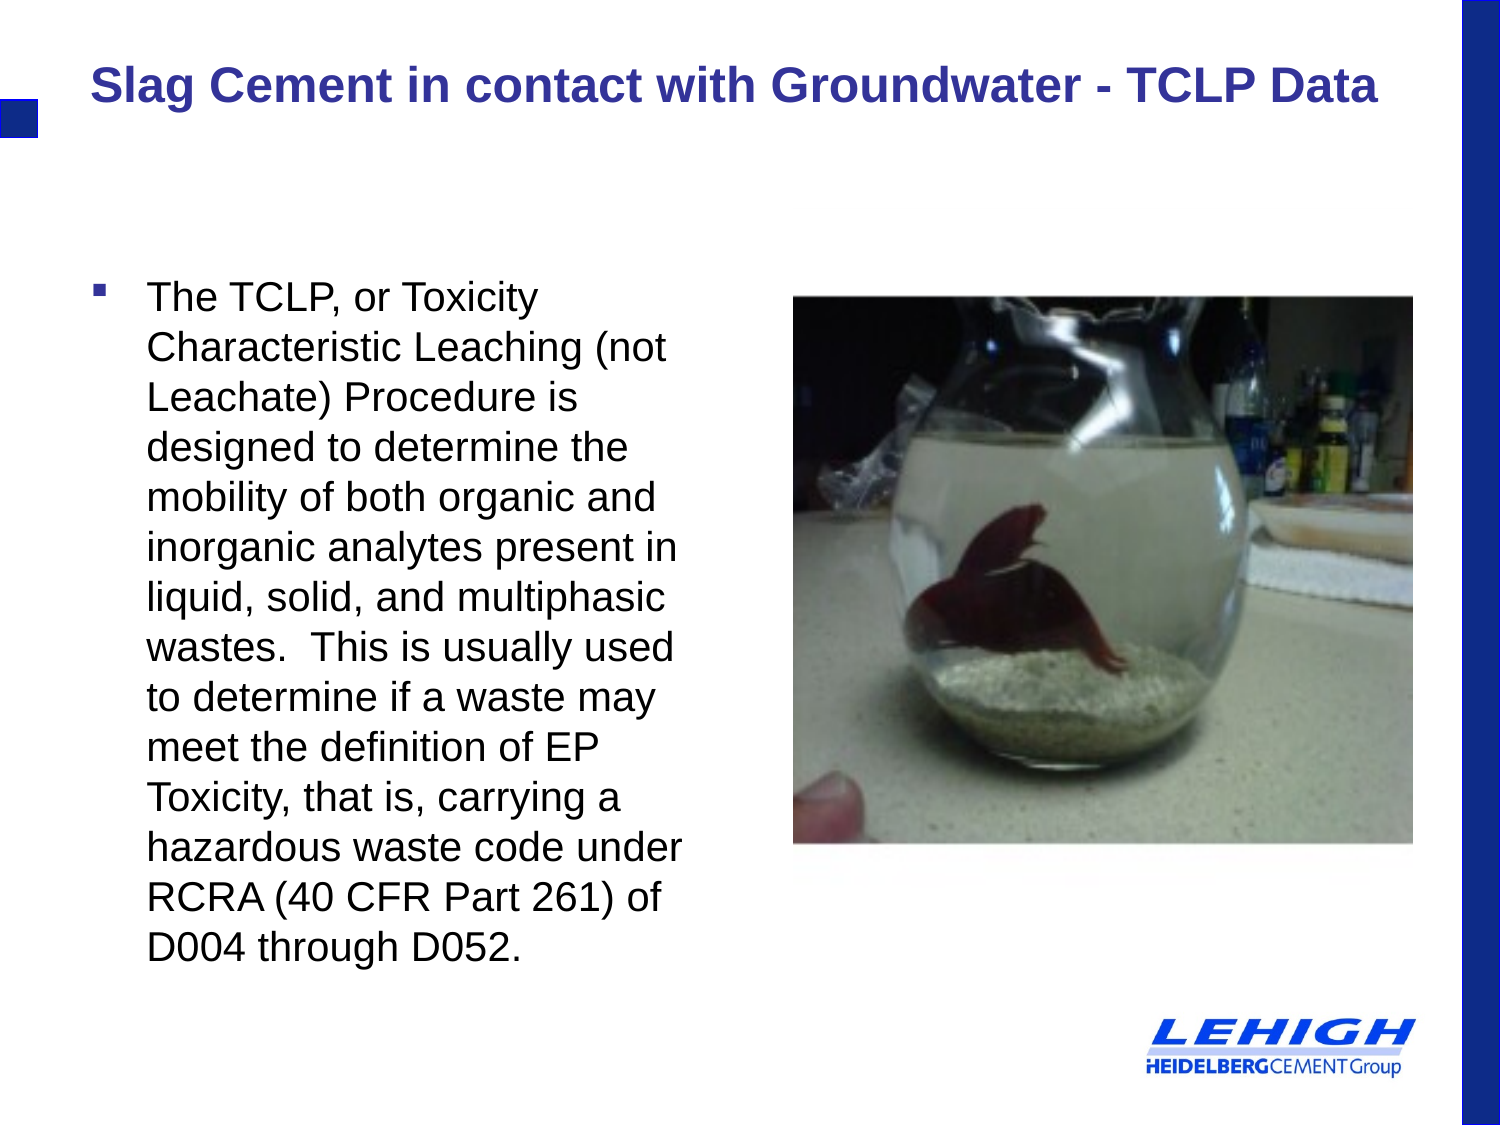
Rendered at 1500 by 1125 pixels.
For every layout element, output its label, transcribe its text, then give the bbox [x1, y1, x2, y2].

picture [792, 207, 1413, 935]
picture [1118, 990, 1444, 1106]
title Slag Cement in contact with Groundwater - TCLP Data [75, 45, 1425, 136]
list The TCLP, or Toxicity Characteristic Leaching (not Leachate) Procedure is designed to determine the mobility of both organic and inorganic analytes present in liquid, solid, and multiphasic wastes. This is usually used to determine if a waste may meet the definition of EP Toxicity, that is, carrying a hazardous waste code under RCRA (40 CFR Part 261) of D004 through D052. [75, 262, 718, 1005]
